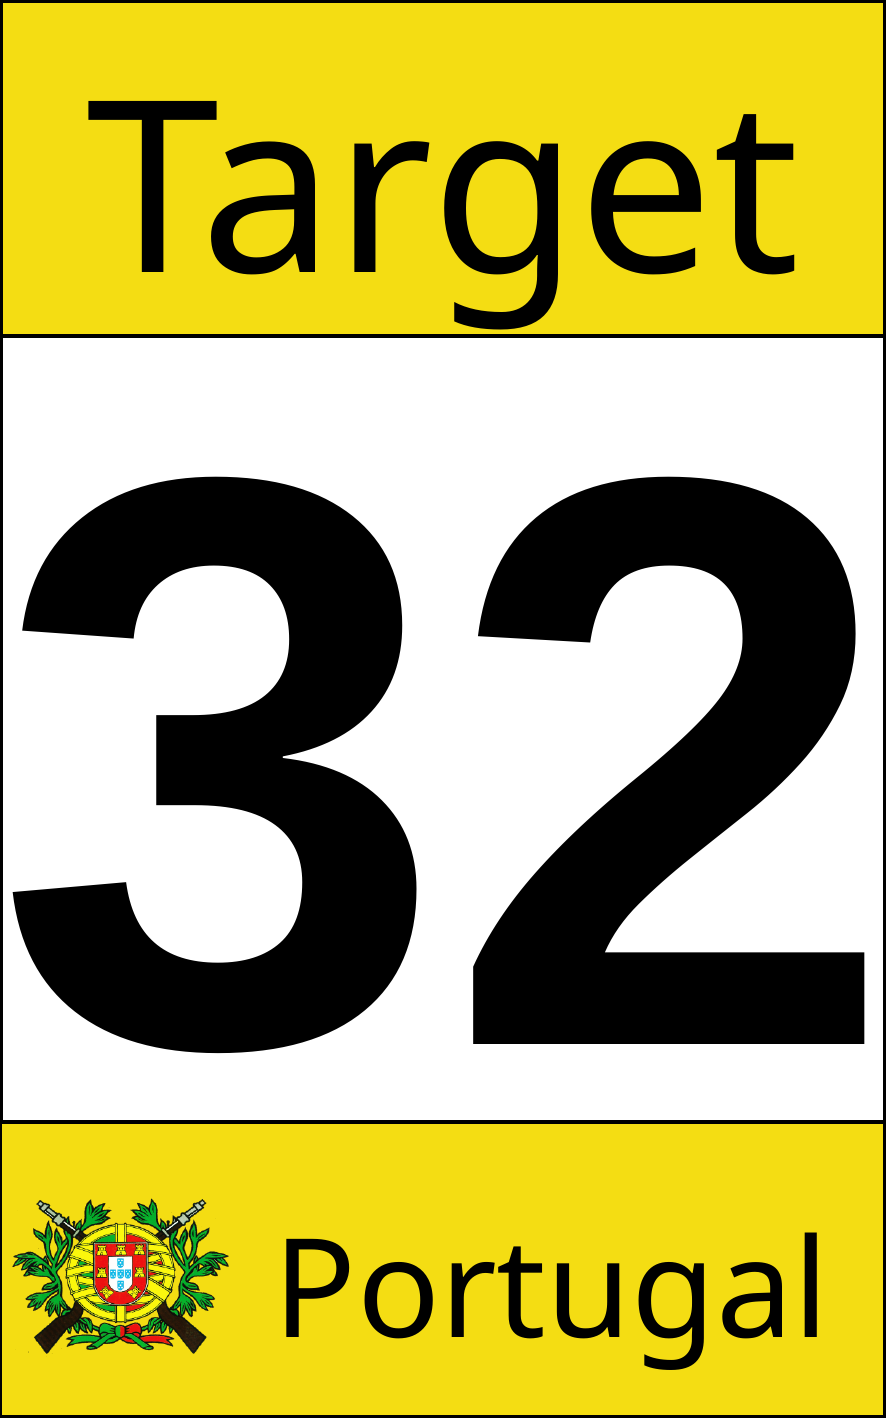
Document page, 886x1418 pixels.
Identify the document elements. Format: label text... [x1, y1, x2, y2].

text_box [0, 0, 886, 1122]
text_box Portugal [183, 1193, 886, 1373]
text_box [0, 1122, 886, 1418]
picture [8, 1197, 231, 1357]
